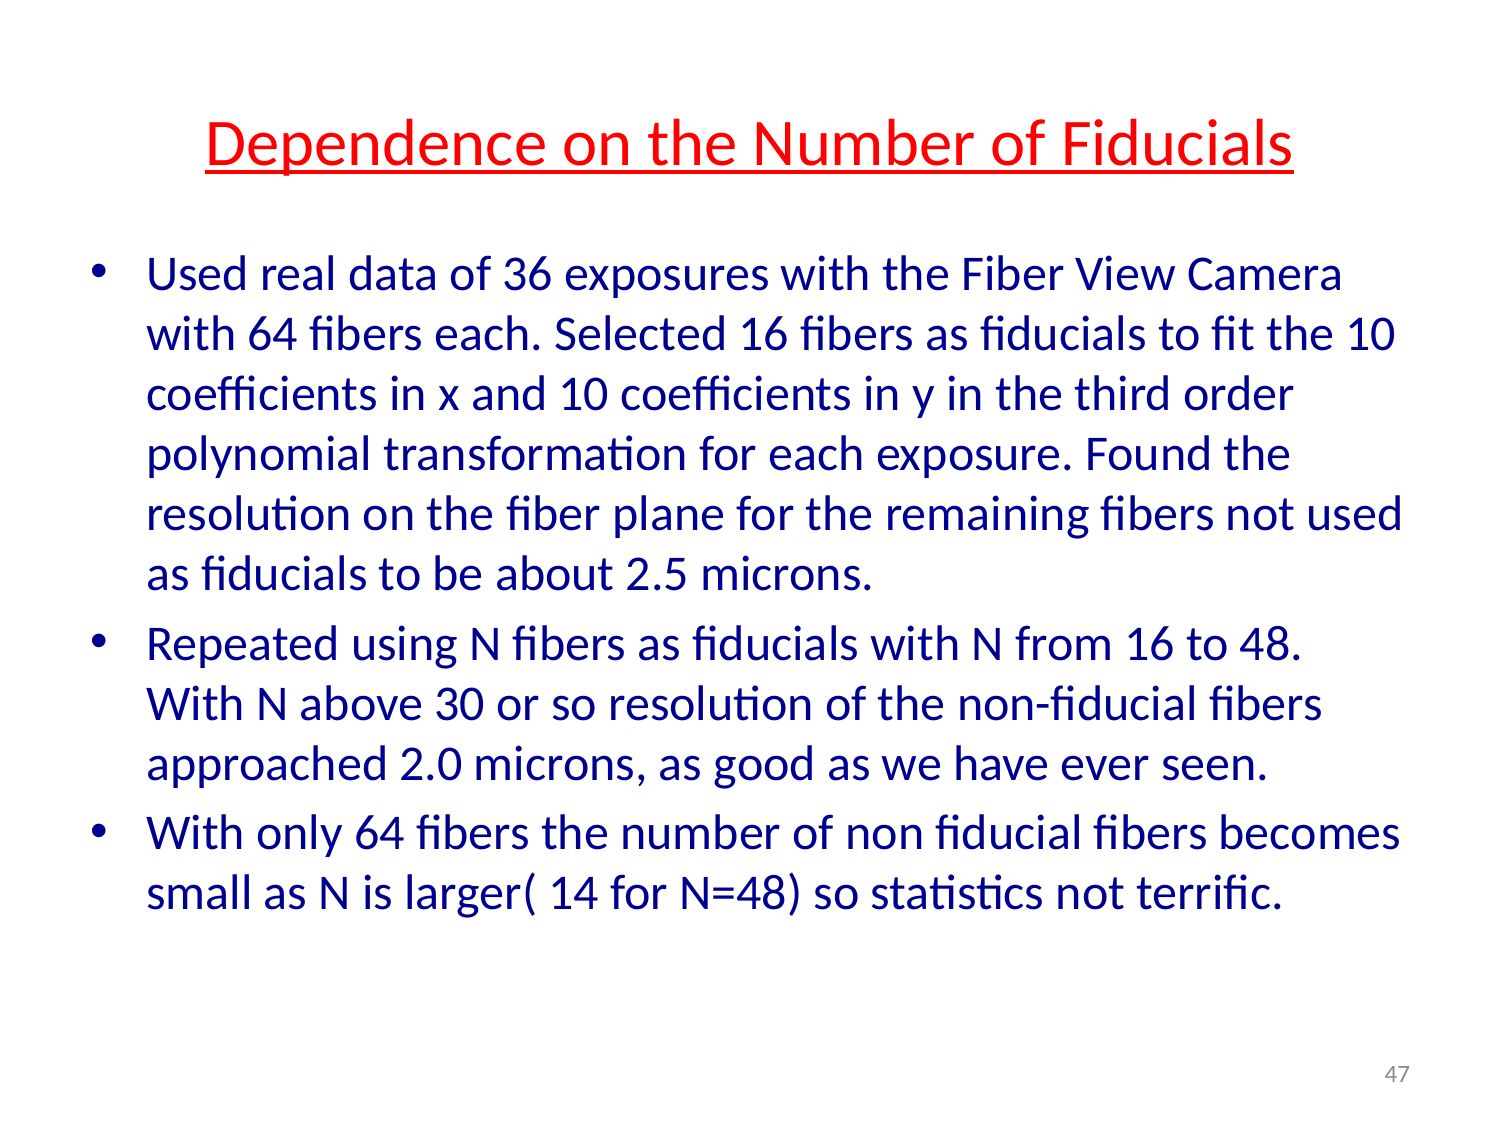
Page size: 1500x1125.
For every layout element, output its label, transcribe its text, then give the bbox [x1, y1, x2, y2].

slide_number 47 [1074, 1042, 1425, 1103]
title Dependence on the Number of Fiducials [75, 45, 1425, 232]
list Used real data of 36 exposures with the Fiber View Camera with 64 fibers each. Selected 16 fibers as fiducials to fit the 10 coefficients in x and 10 coefficients in y in the third order polynomial transformation for each exposure. Found the resolution on the fiber plane for the remaining fibers not used as fiducials to be about 2.5 microns. Repeated using N fibers as fiducials with N from 16 to 48. With N above 30 or so resolution of the non-fiducial fibers approached 2.0 microns, as good as we have ever seen. With only 64 fibers the number of non fiducial fibers becomes small as N is larger( 14 for N=48) so statistics not terrific. [75, 232, 1425, 975]
